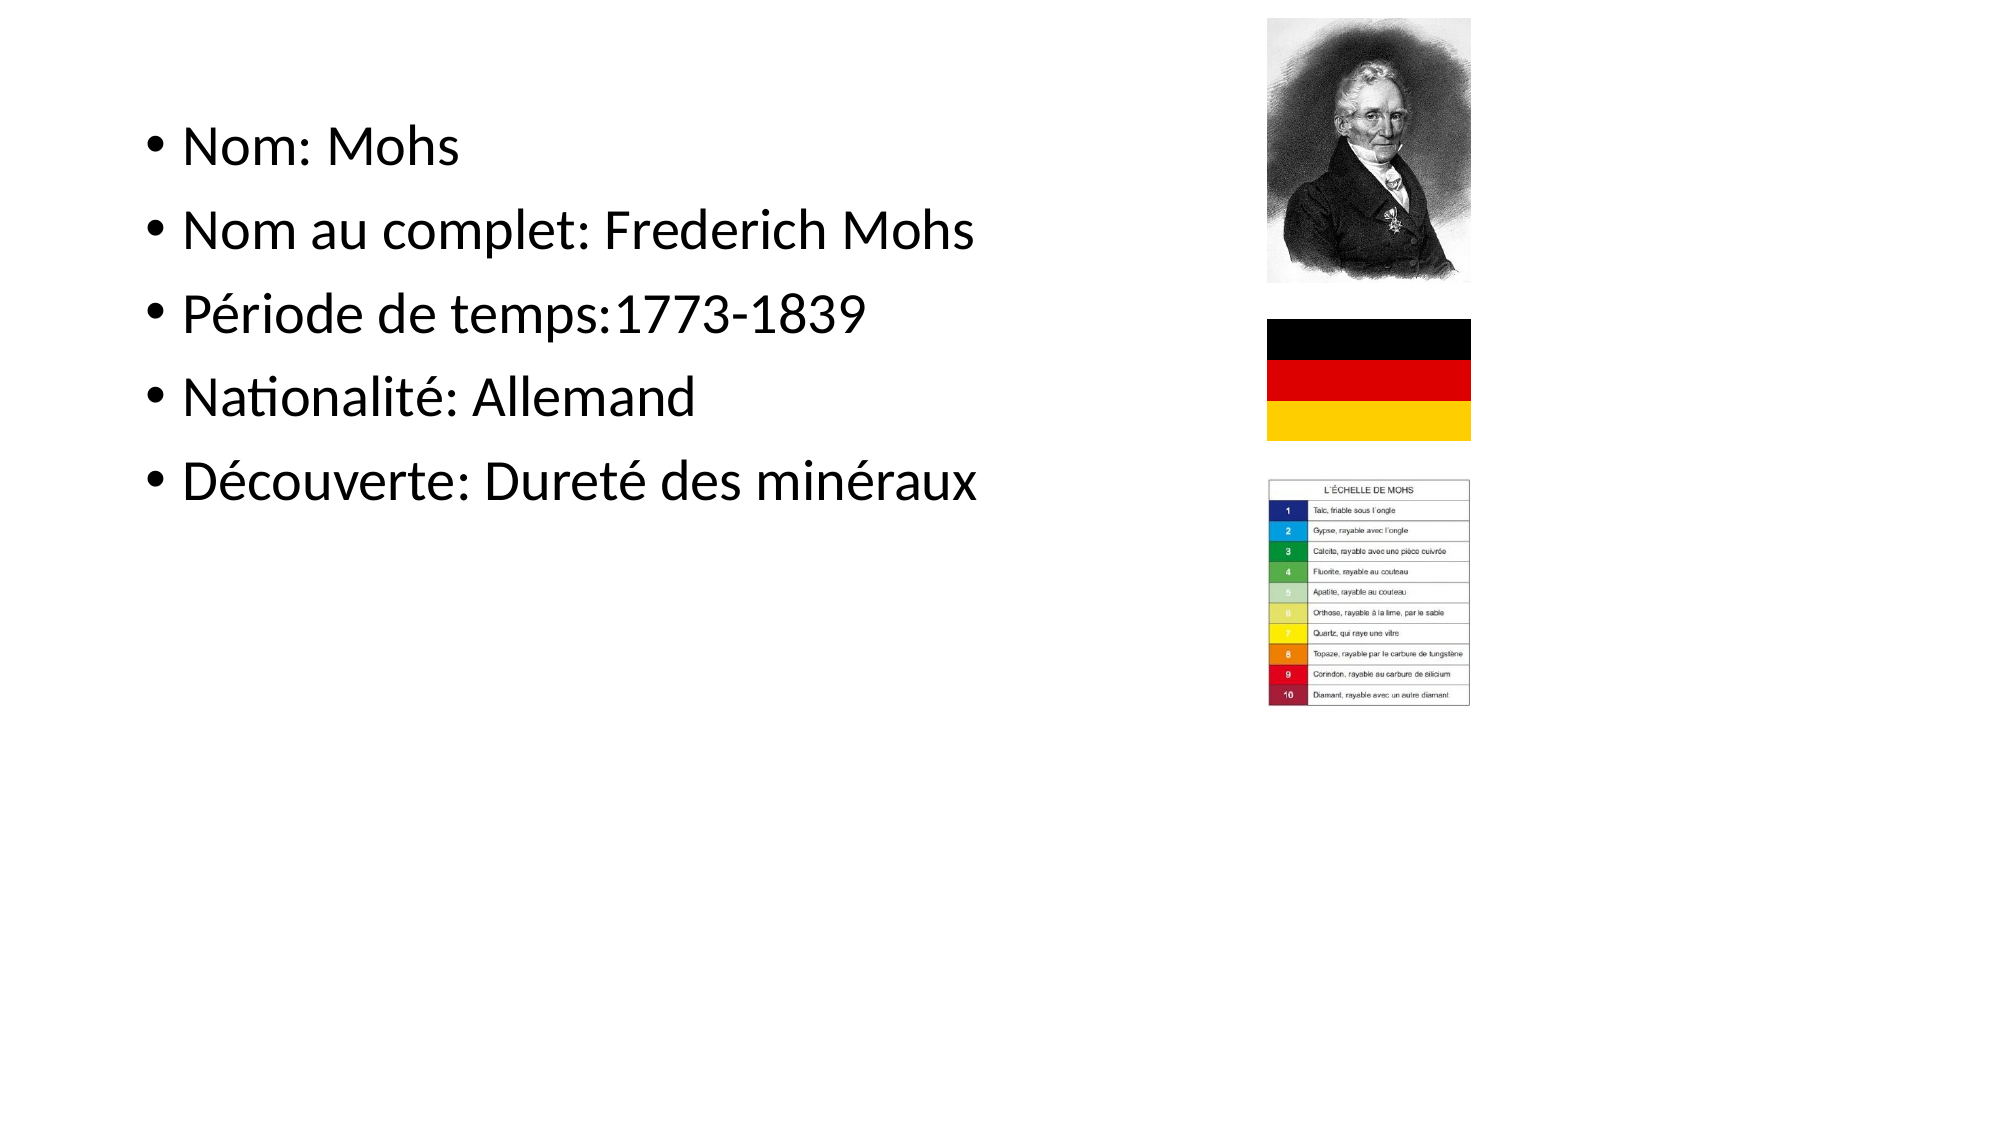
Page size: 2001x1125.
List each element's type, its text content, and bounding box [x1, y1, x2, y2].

picture [1267, 319, 1471, 441]
list Nom: Mohs Nom au complet: Frederich Mohs Période de temps:1773-1839 Nationalité: Allemand Découverte: Dureté des minéraux [130, 107, 1856, 1010]
picture [1267, 478, 1471, 707]
picture [1267, 18, 1471, 283]
